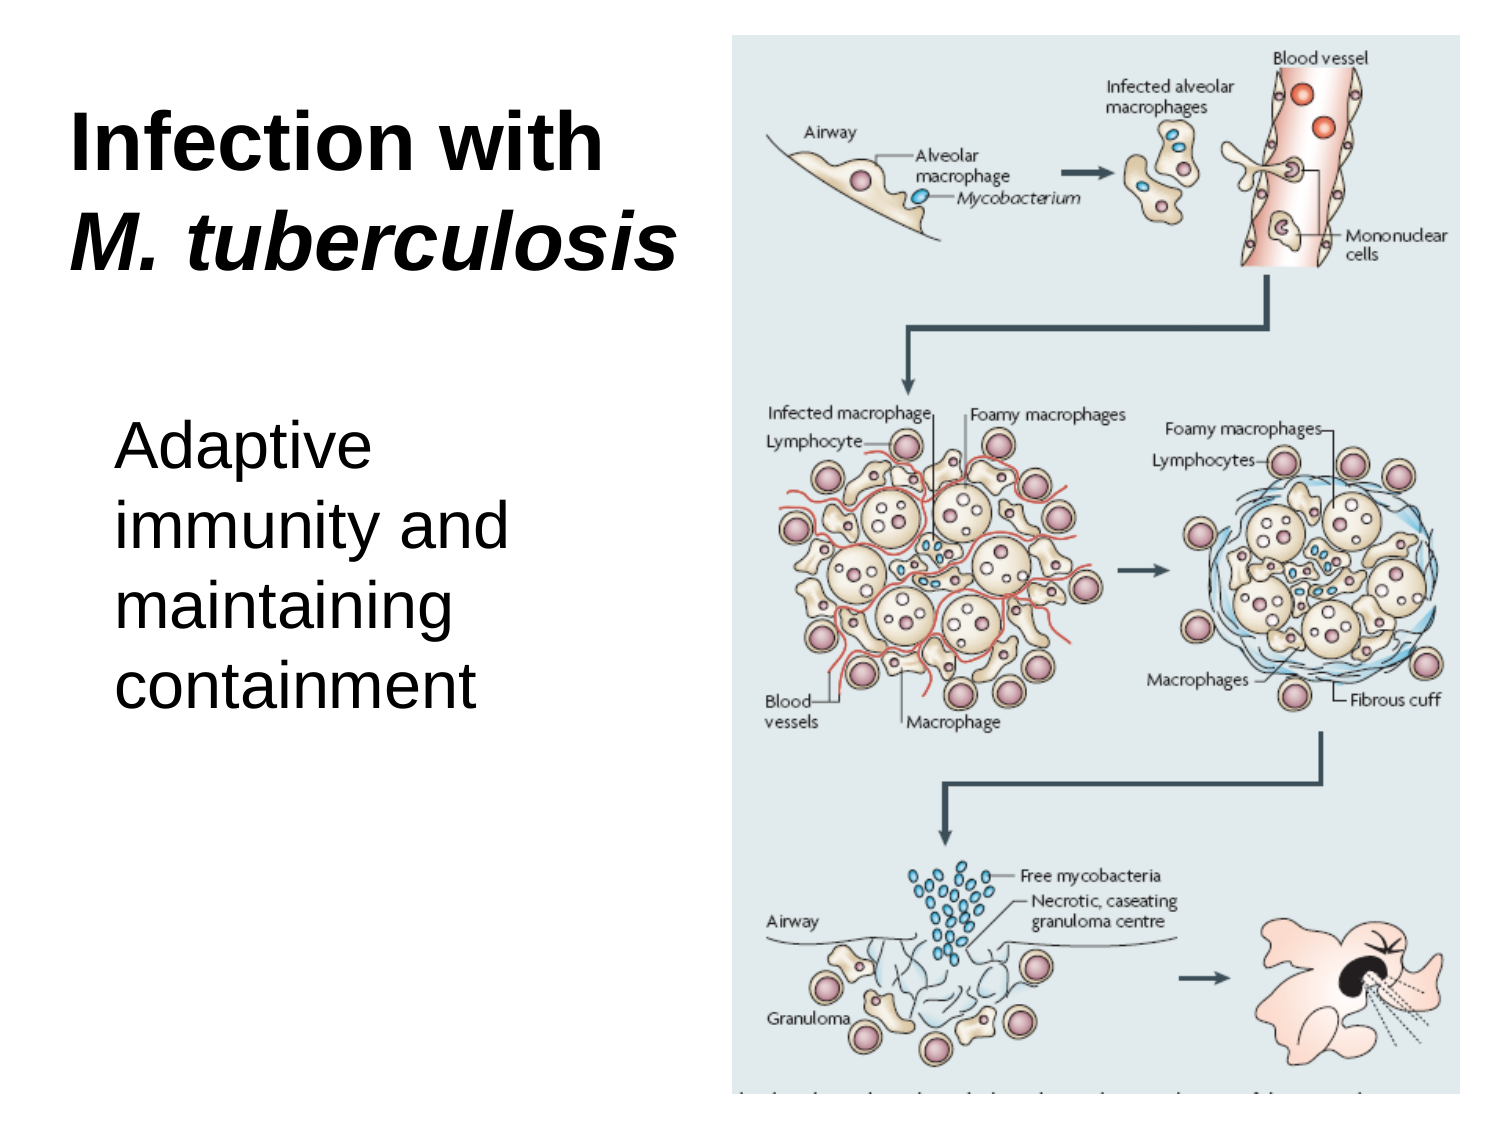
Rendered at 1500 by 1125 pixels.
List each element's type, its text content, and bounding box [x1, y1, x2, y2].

text_box Infection with M. tuberculosis [54, 80, 714, 295]
text_box Adaptive immunity and maintaining containment [99, 394, 593, 729]
picture [731, 35, 1460, 1094]
